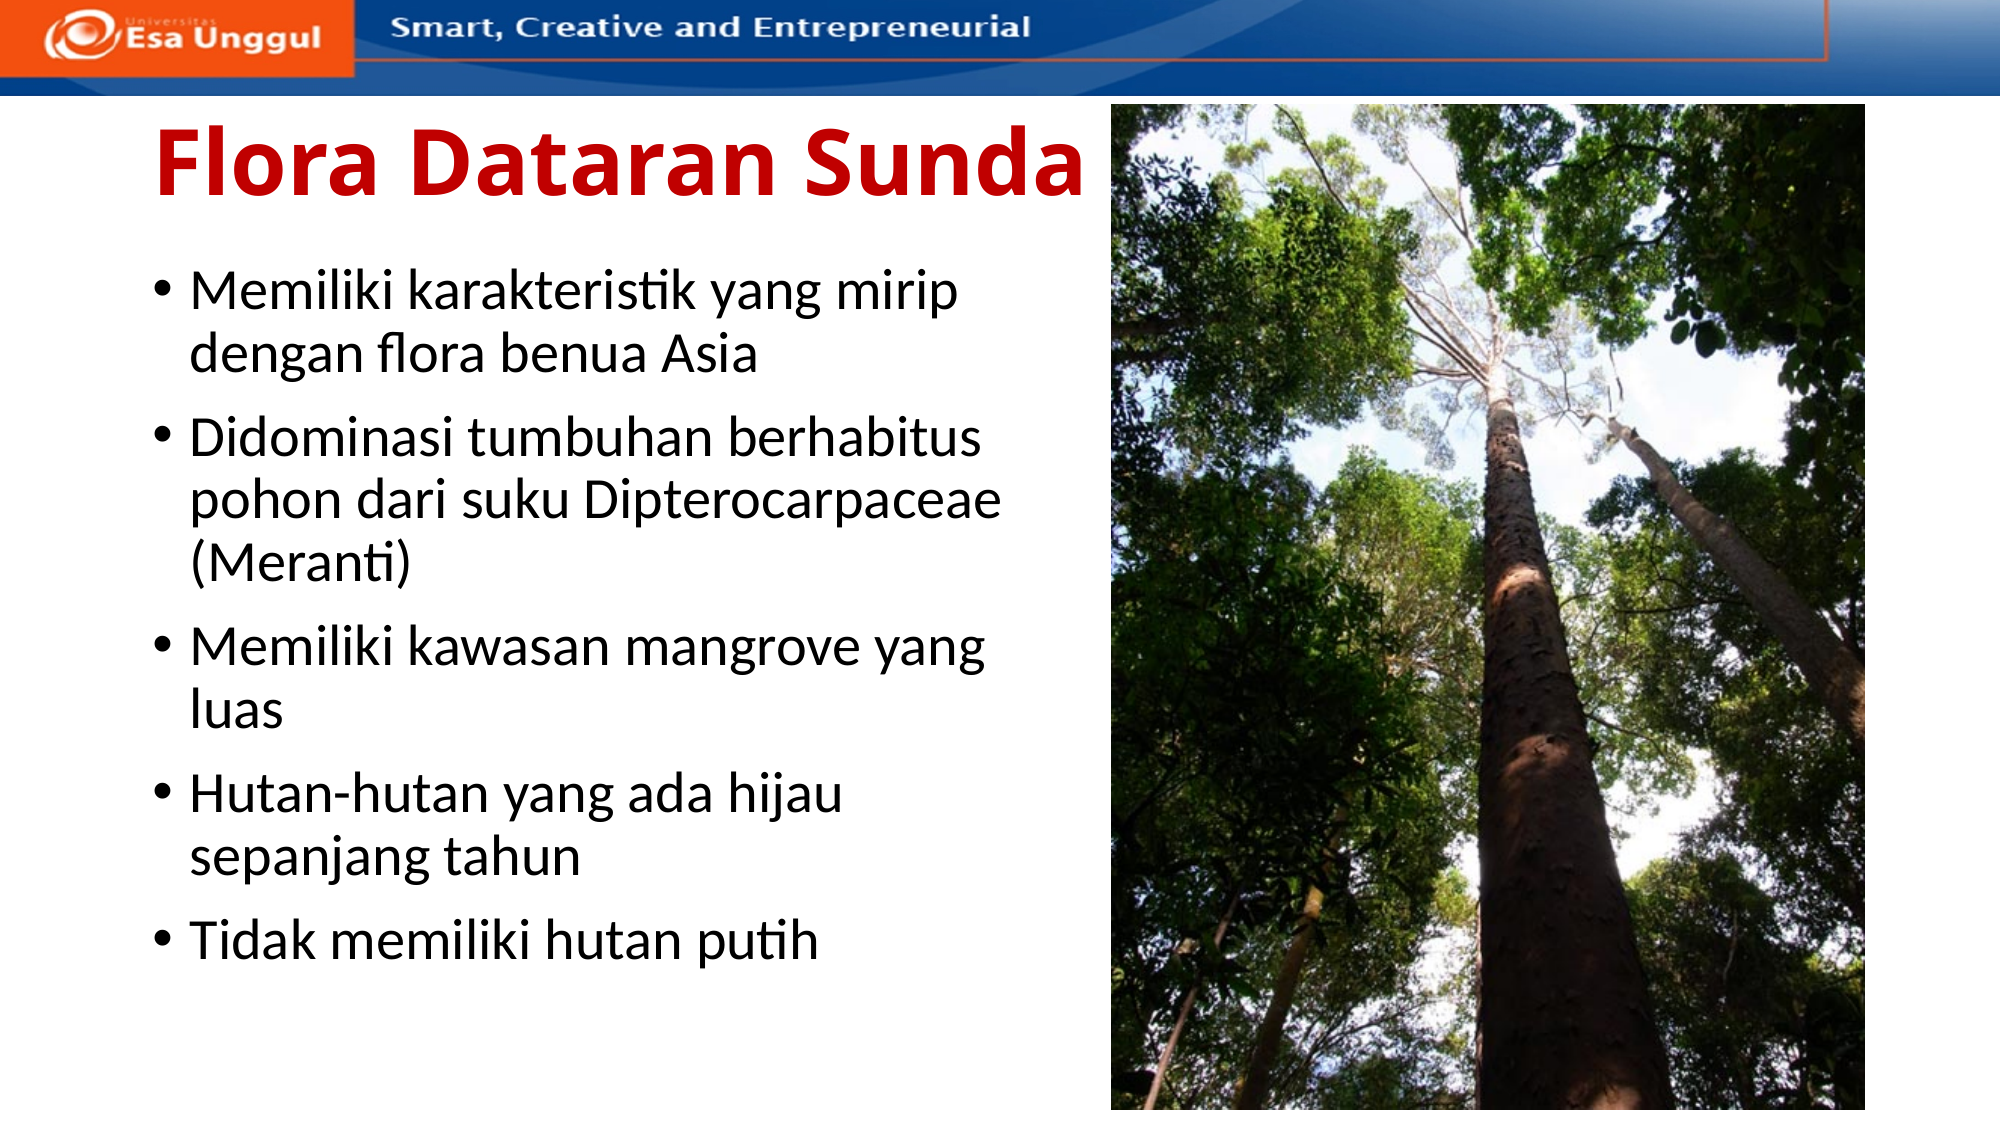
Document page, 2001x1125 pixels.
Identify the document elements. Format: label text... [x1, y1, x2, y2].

title Flora Dataran Sunda [137, 96, 1863, 252]
list Memiliki karakteristik yang mirip dengan flora benua Asia Didominasi tumbuhan berhabitus pohon dari suku Dipterocarpaceae (Meranti) Memiliki kawasan mangrove yang luas Hutan-hutan yang ada hijau sepanjang tahun Tidak memiliki hutan putih [137, 251, 1059, 1014]
picture [1111, 104, 1865, 1110]
picture [0, 0, 2000, 96]
